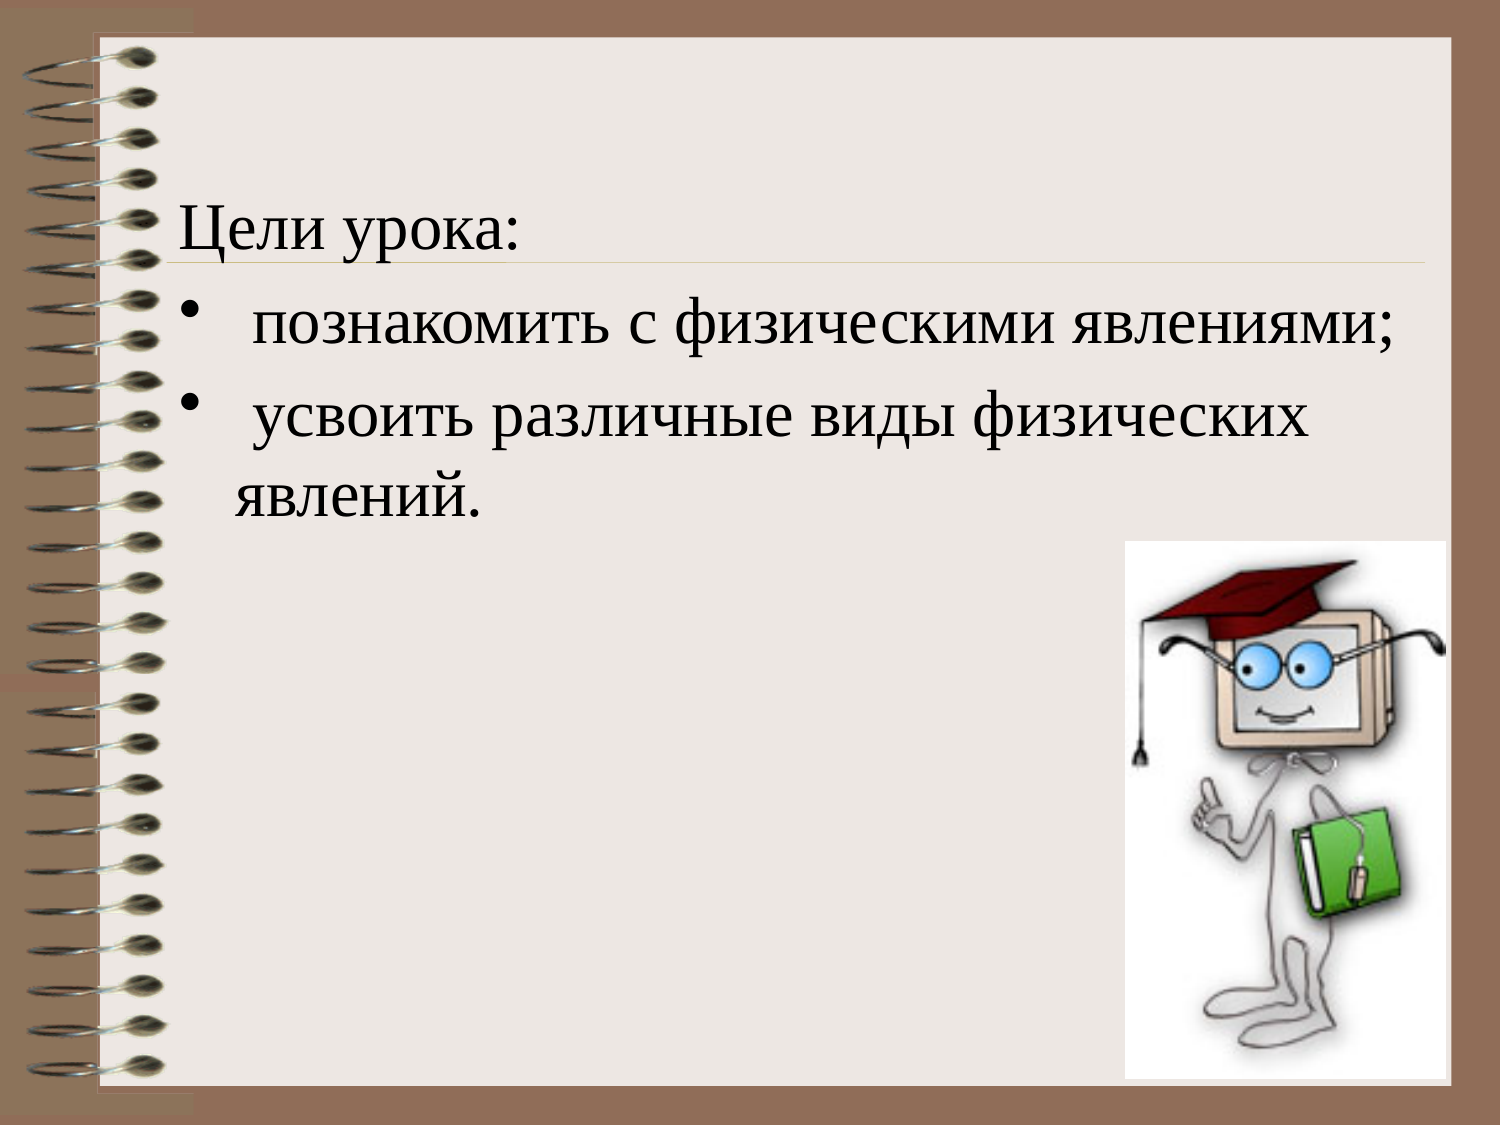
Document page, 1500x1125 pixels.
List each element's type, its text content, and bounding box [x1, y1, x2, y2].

picture [0, 8, 194, 674]
picture [1124, 541, 1446, 1080]
list Цели урока: познакомить с физическими явлениями; усвоить различные виды физических явлений. [163, 175, 1415, 852]
picture [0, 692, 194, 1115]
